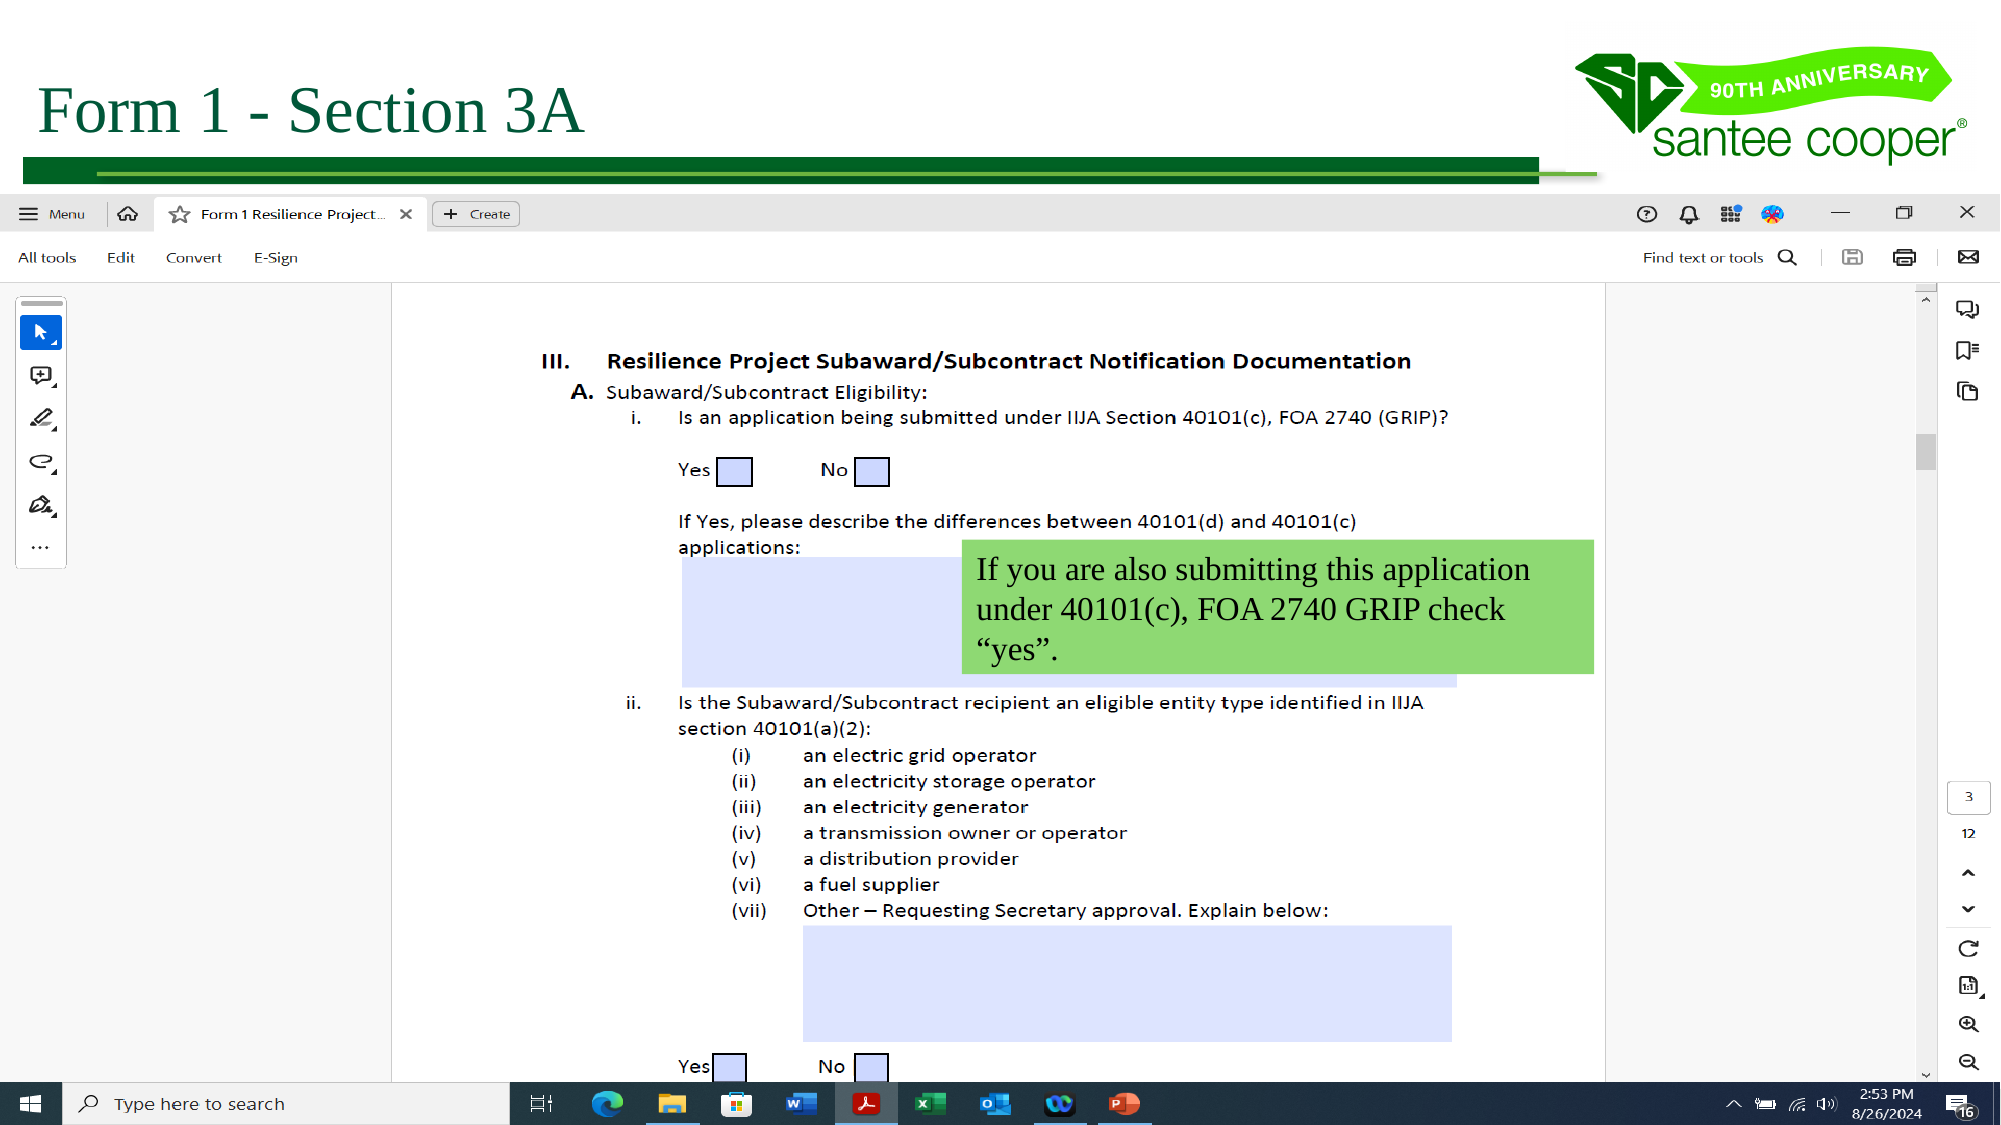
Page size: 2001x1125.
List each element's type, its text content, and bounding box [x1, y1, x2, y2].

title Form 1 - Section 3A [22, 26, 1393, 193]
picture [0, 193, 2000, 1125]
picture [1565, 21, 1977, 172]
